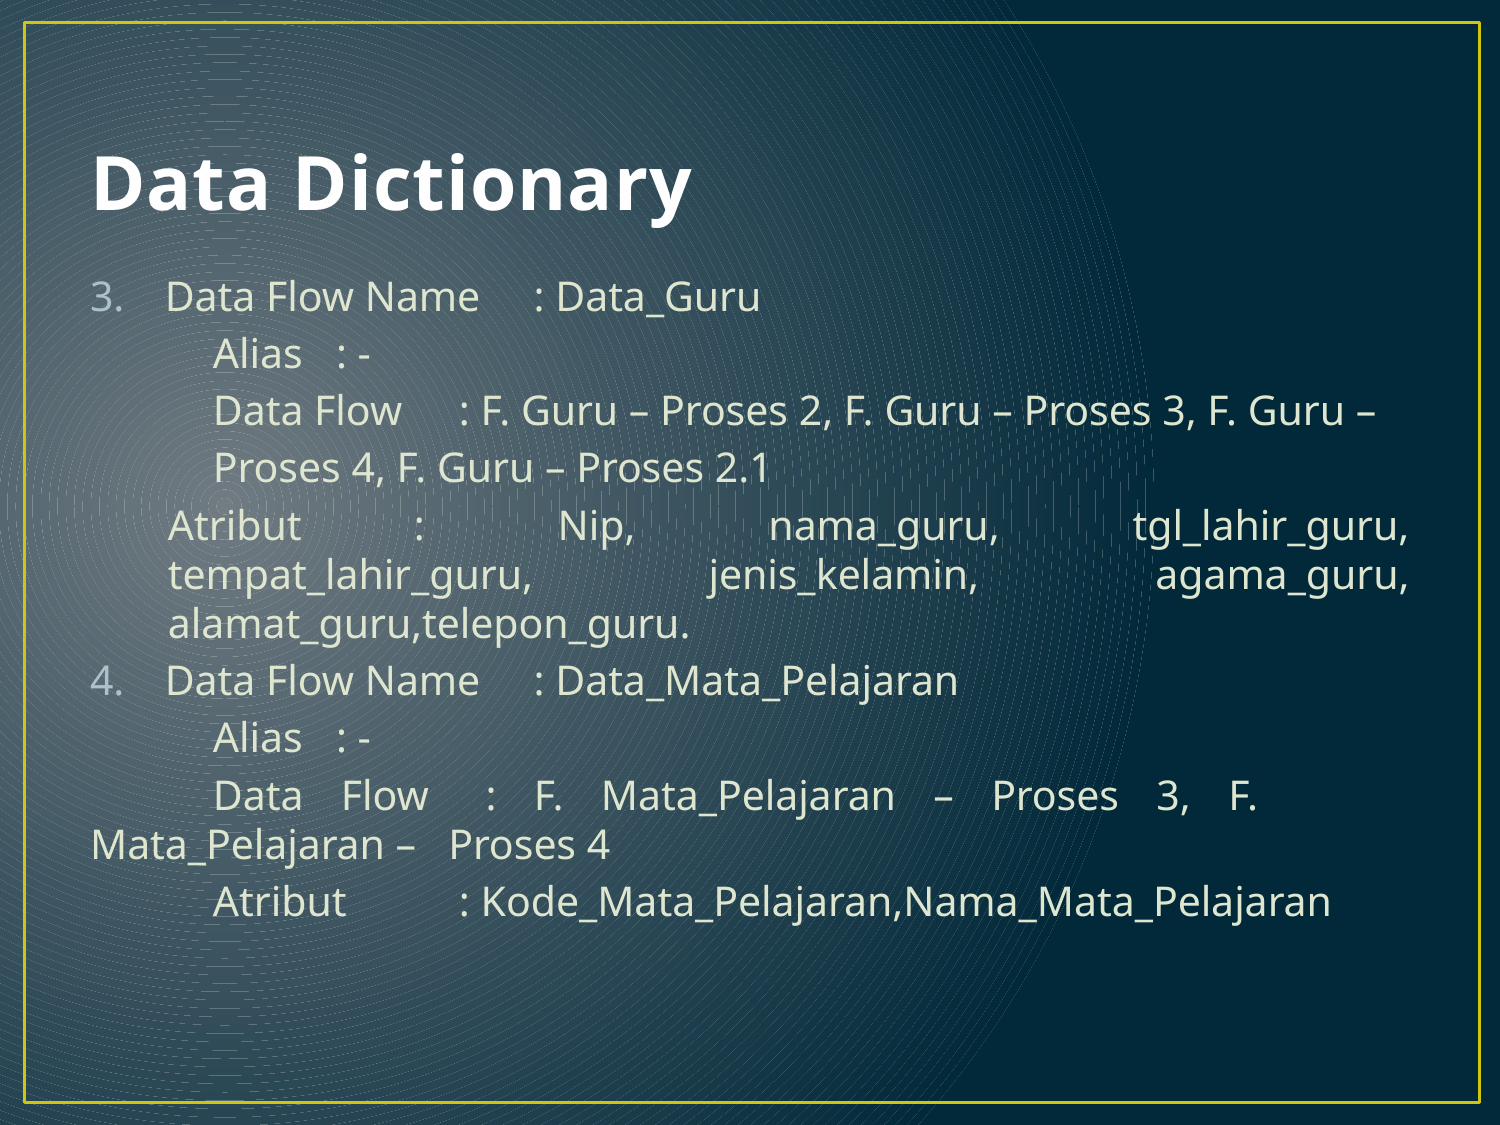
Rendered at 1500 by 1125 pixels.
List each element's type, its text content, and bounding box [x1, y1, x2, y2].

list Data Flow Name : Data_Guru Alias : - Data Flow : F. Guru – Proses 2, F. Guru – Proses 3, F. Guru – Proses 4, F. Guru – Proses 2.1 Atribut : Nip, nama_guru, tgl_lahir_guru, tempat_lahir_guru, jenis_kelamin, agama_guru, alamat_guru,telepon_guru. Data Flow Name : Data_Mata_Pelajaran Alias : - Data Flow : F. Mata_Pelajaran – Proses 3, F. Mata_Pelajaran – Proses 4 Atribut : Kode_Mata_Pelajaran,Nama_Mata_Pelajaran [75, 262, 1425, 1005]
title Data Dictionary [75, 45, 1425, 233]
